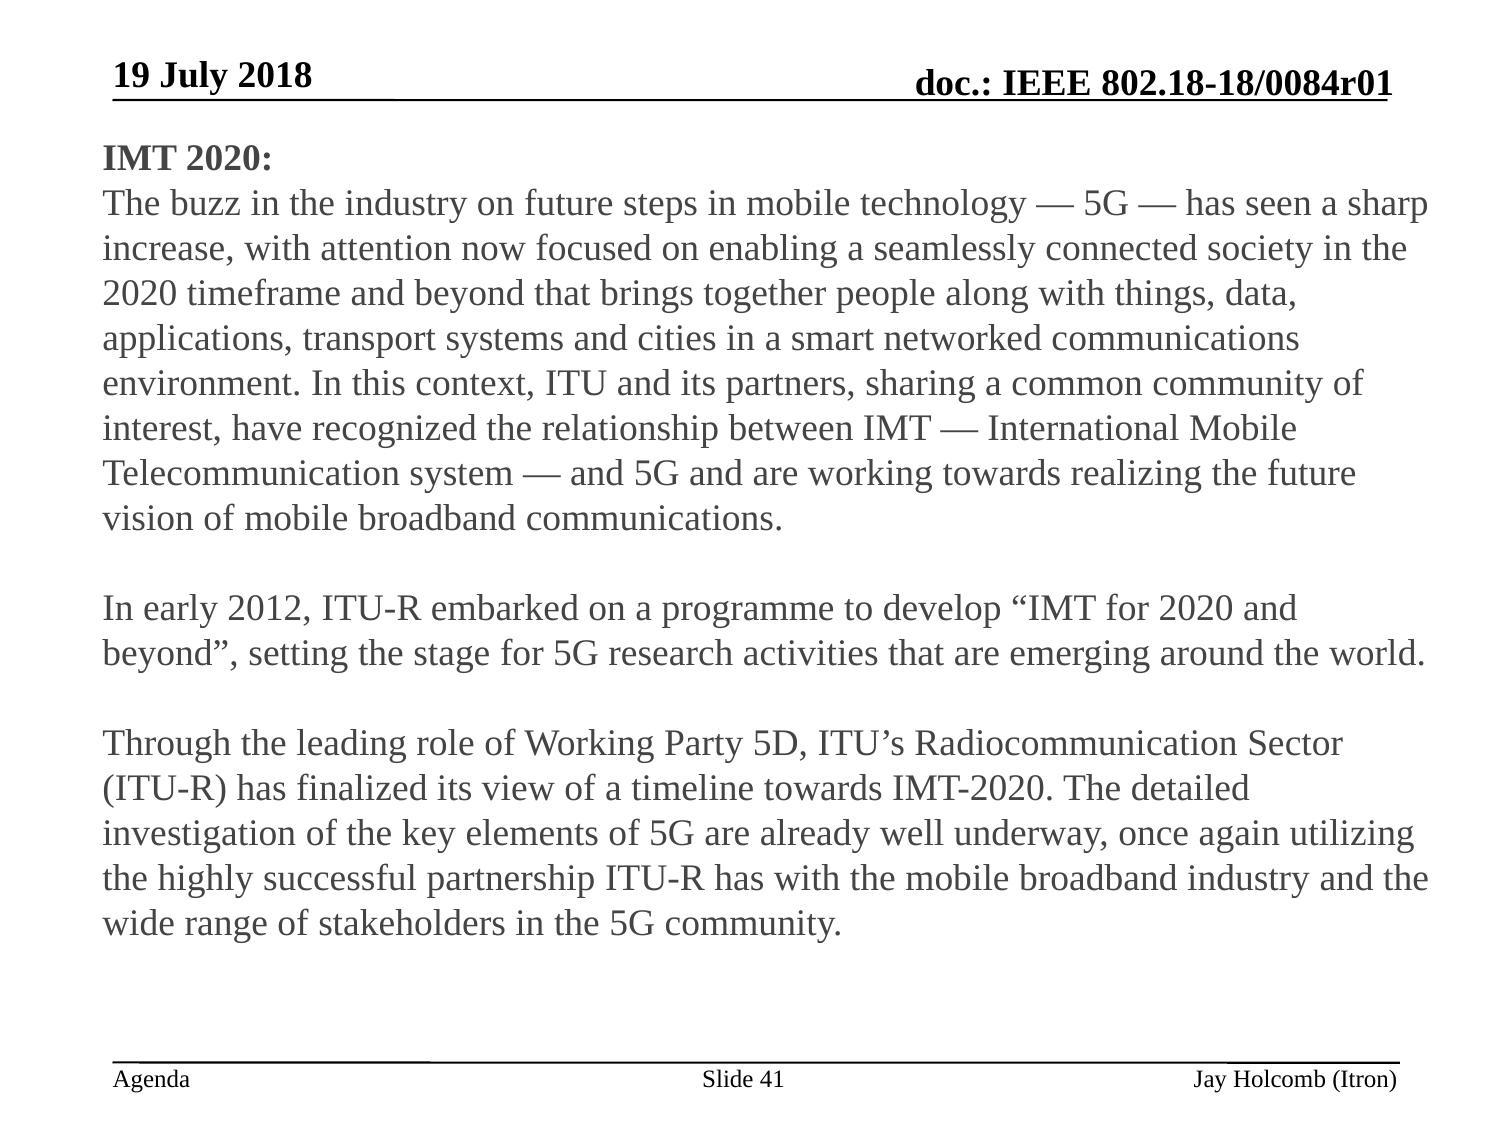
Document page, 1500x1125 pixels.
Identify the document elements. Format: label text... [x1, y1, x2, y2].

text_box IMT 2020: The buzz in the industry on future steps in mobile technology — 5G — has seen a sharp increase, with attention now focused on enabling a seamlessly connected society in the 2020 timeframe and beyond that brings together people along with things, data, applications, transport systems and cities in a smart networked communications environment. In this context, ITU and its partners, sharing a common community of interest, have recognized the relationship between IMT — International Mobile Telecommunication system — and 5G and are working towards realizing the future vision of mobile broadband communications. In early 2012, ITU-R embarked on a programme to develop “IMT for 2020 and beyond”, setting the stage for 5G research activities that are emerging around the world. Through the leading role of Working Party 5D, ITU’s Radiocommunication Sector (ITU-R) has finalized its view of a timeline towards IMT-2020. The detailed investigation of the key elements of 5G are already well underway, once again utilizing the highly successful partnership ITU-R has with the mobile broadband industry and the wide range of stakeholders in the 5G community. [87, 125, 1450, 991]
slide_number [112, 49, 476, 95]
slide_number Slide 41 [687, 1061, 800, 1123]
footer Jay Holcomb (Itron) [874, 1061, 1398, 1093]
